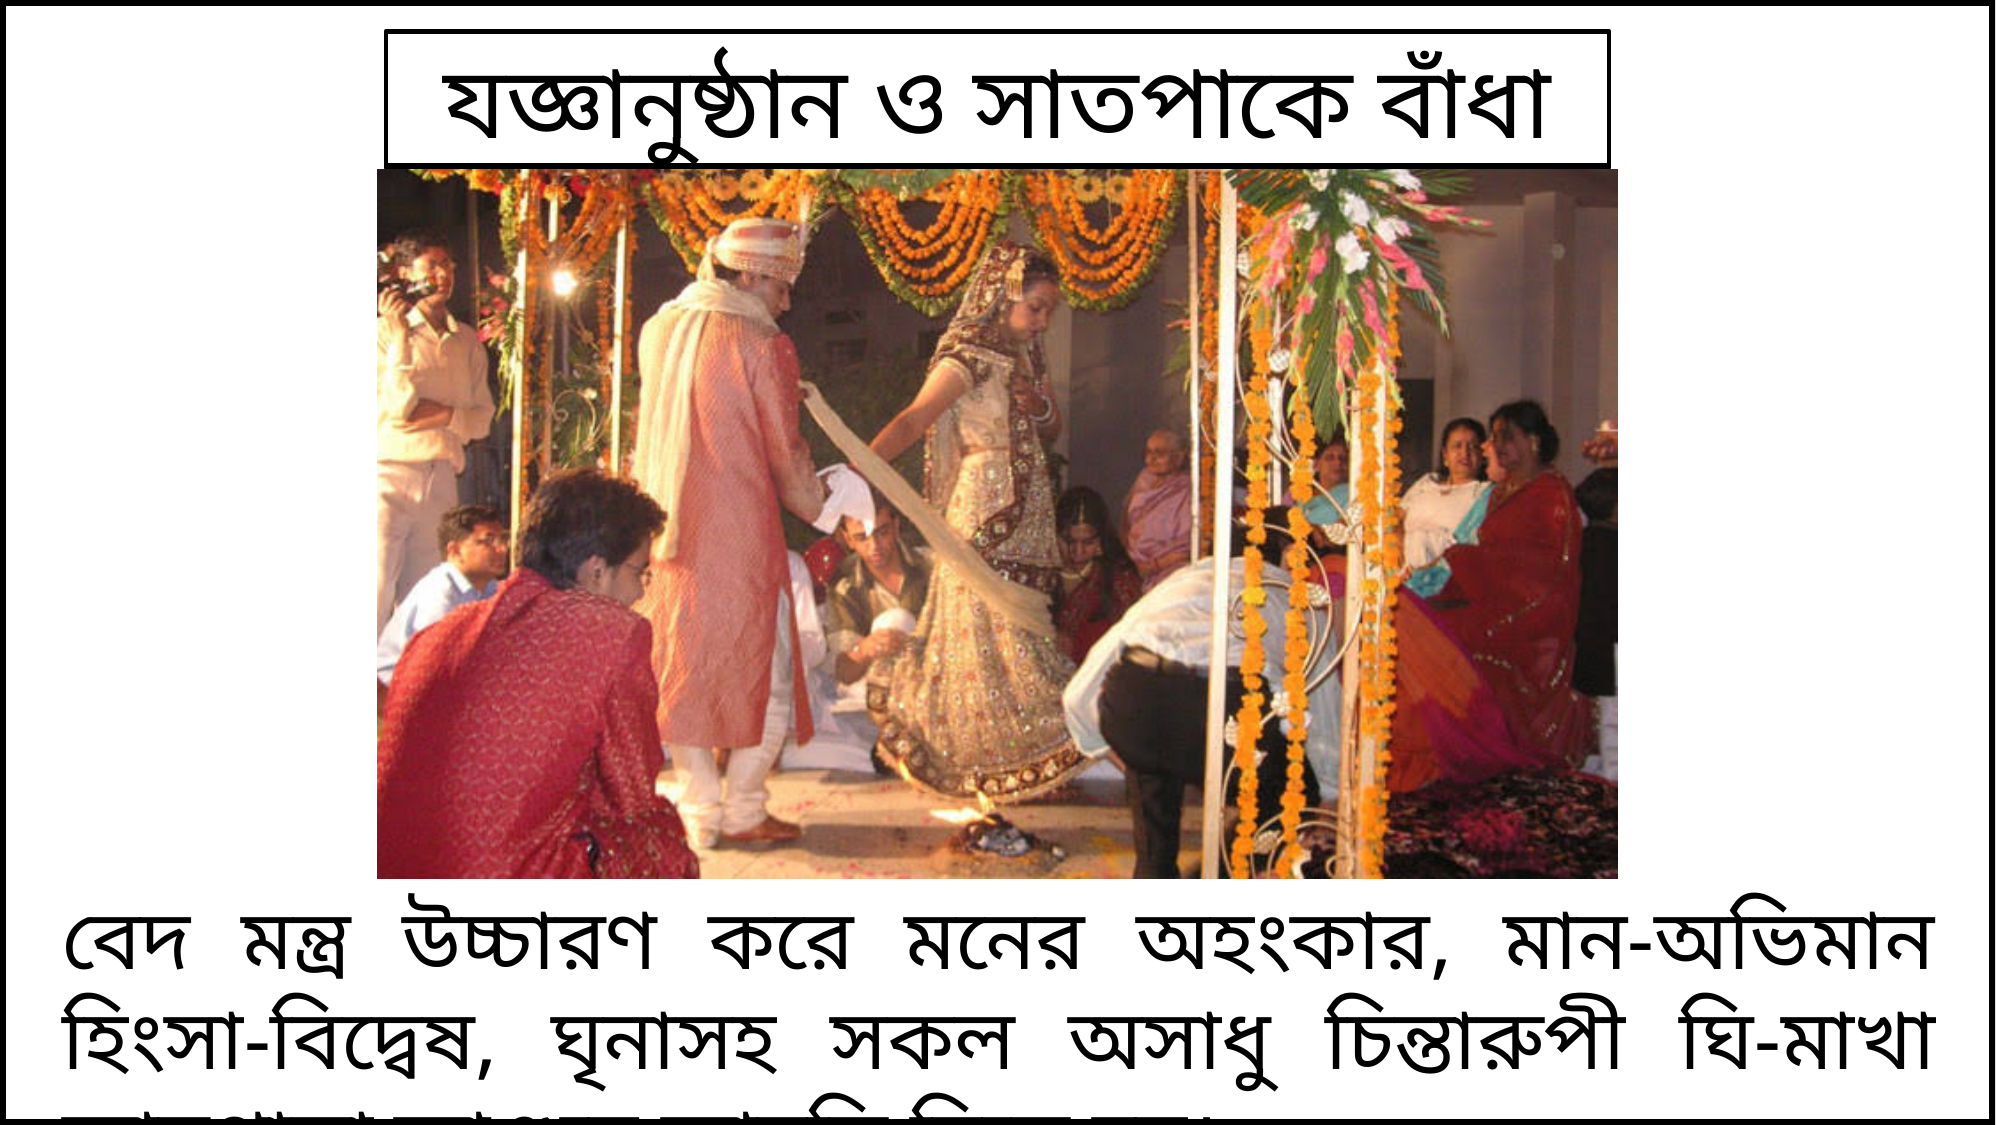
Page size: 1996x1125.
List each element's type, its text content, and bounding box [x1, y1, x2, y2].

text_box যজ্ঞানুষ্ঠান ও সাতপাকে বাঁধা [385, 31, 1610, 166]
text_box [47, 169, 1950, 1096]
text_box [0, 0, 1996, 1125]
